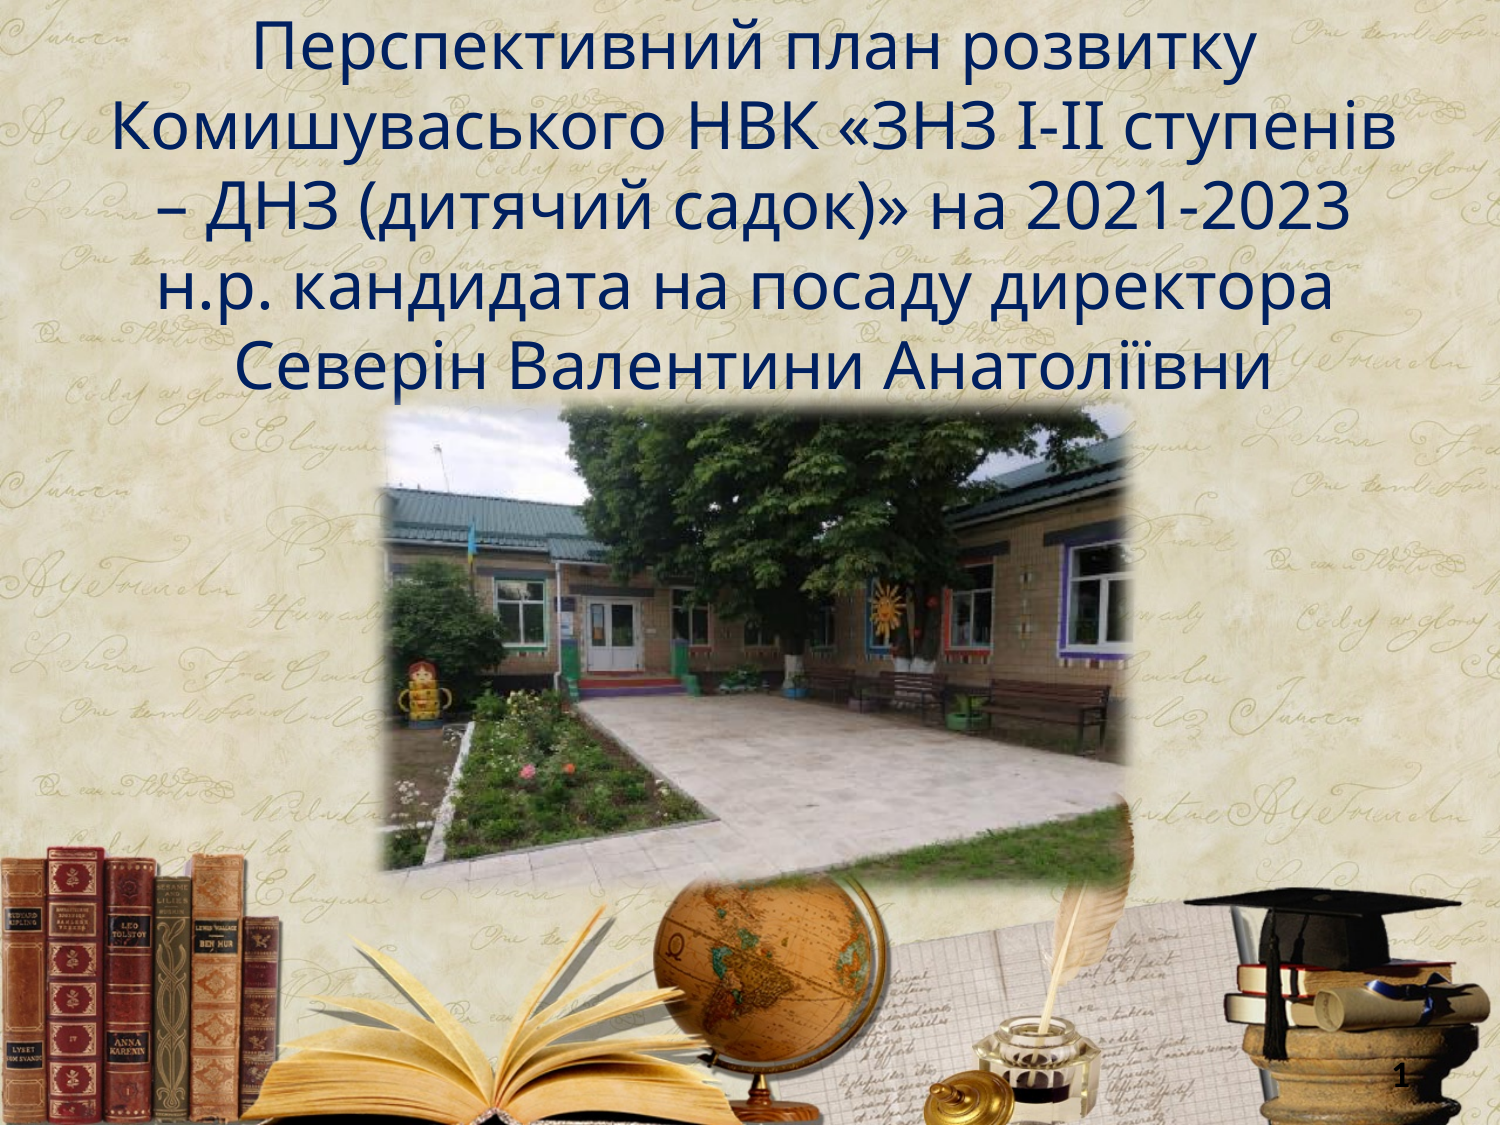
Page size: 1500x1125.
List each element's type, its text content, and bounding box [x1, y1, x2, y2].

slide_number 1 [1074, 1042, 1425, 1103]
title Перспективний план розвитку Комишуваського НВК «ЗНЗ І-ІІ ступенів – ДНЗ (дитячий садок)» на 2021-2023 н.р. кандидата на посаду директора Северін Валентини Анатоліївни [84, 160, 1425, 245]
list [367, 389, 1142, 904]
picture [0, 0, 1500, 1125]
